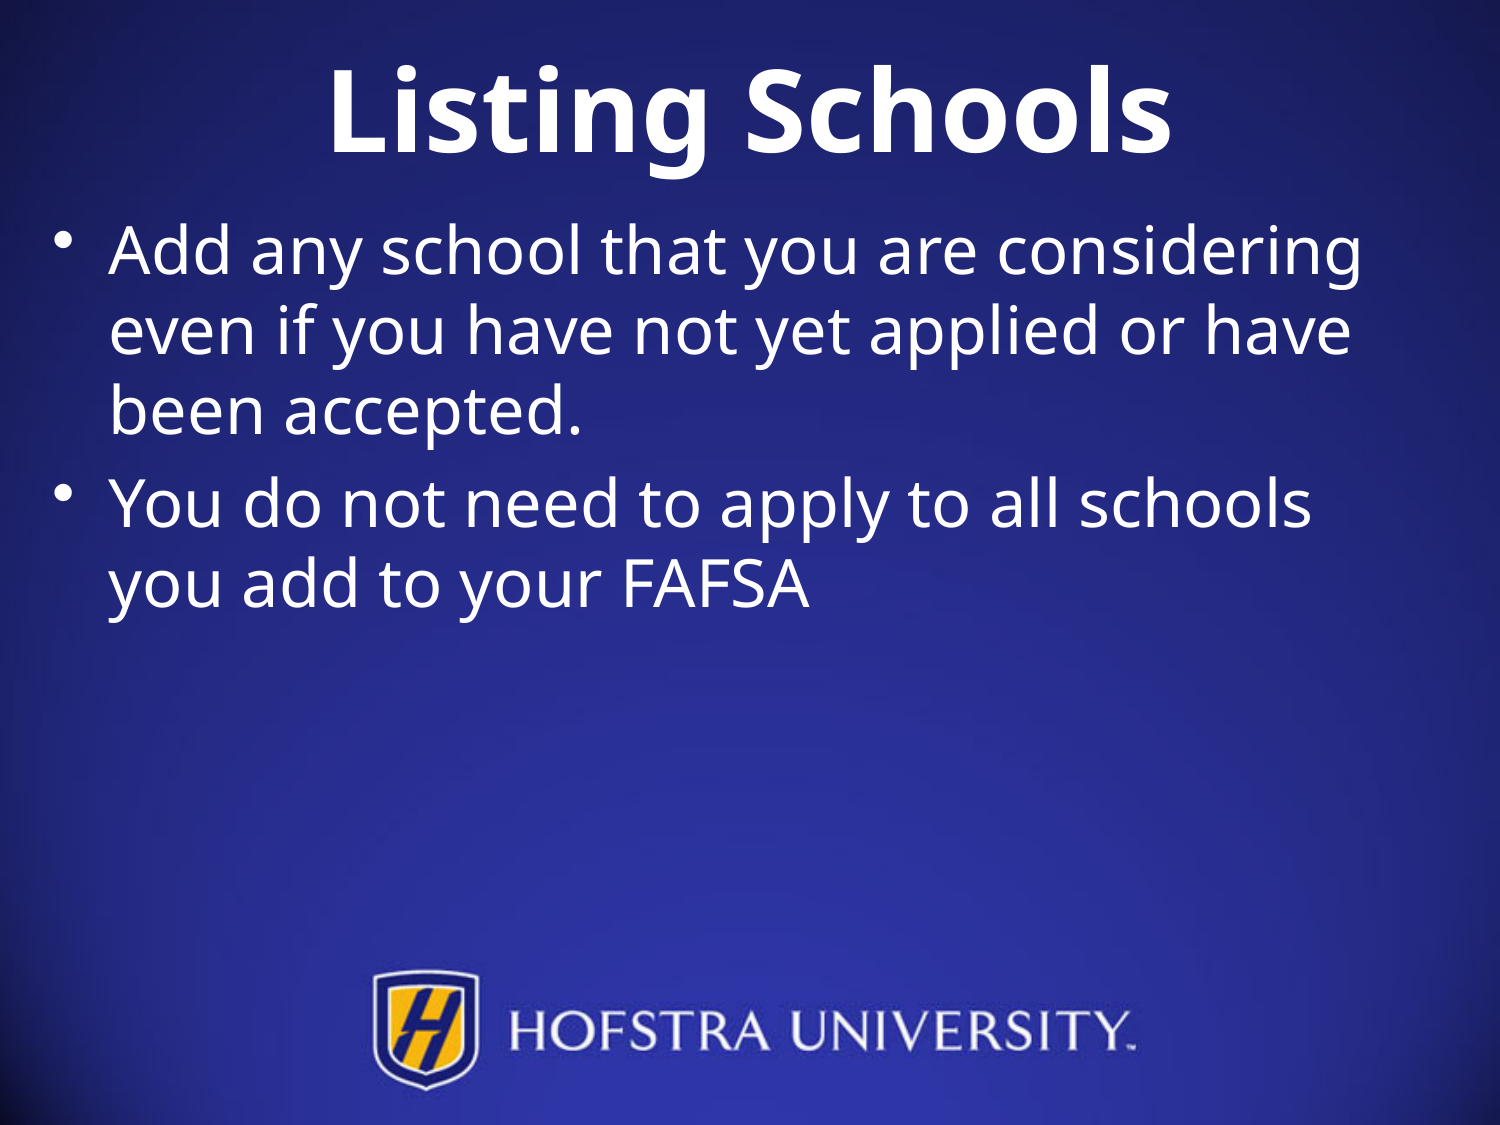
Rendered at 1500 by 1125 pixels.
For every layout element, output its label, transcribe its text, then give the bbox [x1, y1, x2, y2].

picture [0, 0, 1500, 1125]
title Listing Schools [74, 12, 1426, 199]
list Add any school that you are considering even if you have not yet applied or have been accepted. You do not need to apply to all schools you add to your FAFSA [37, 199, 1463, 876]
